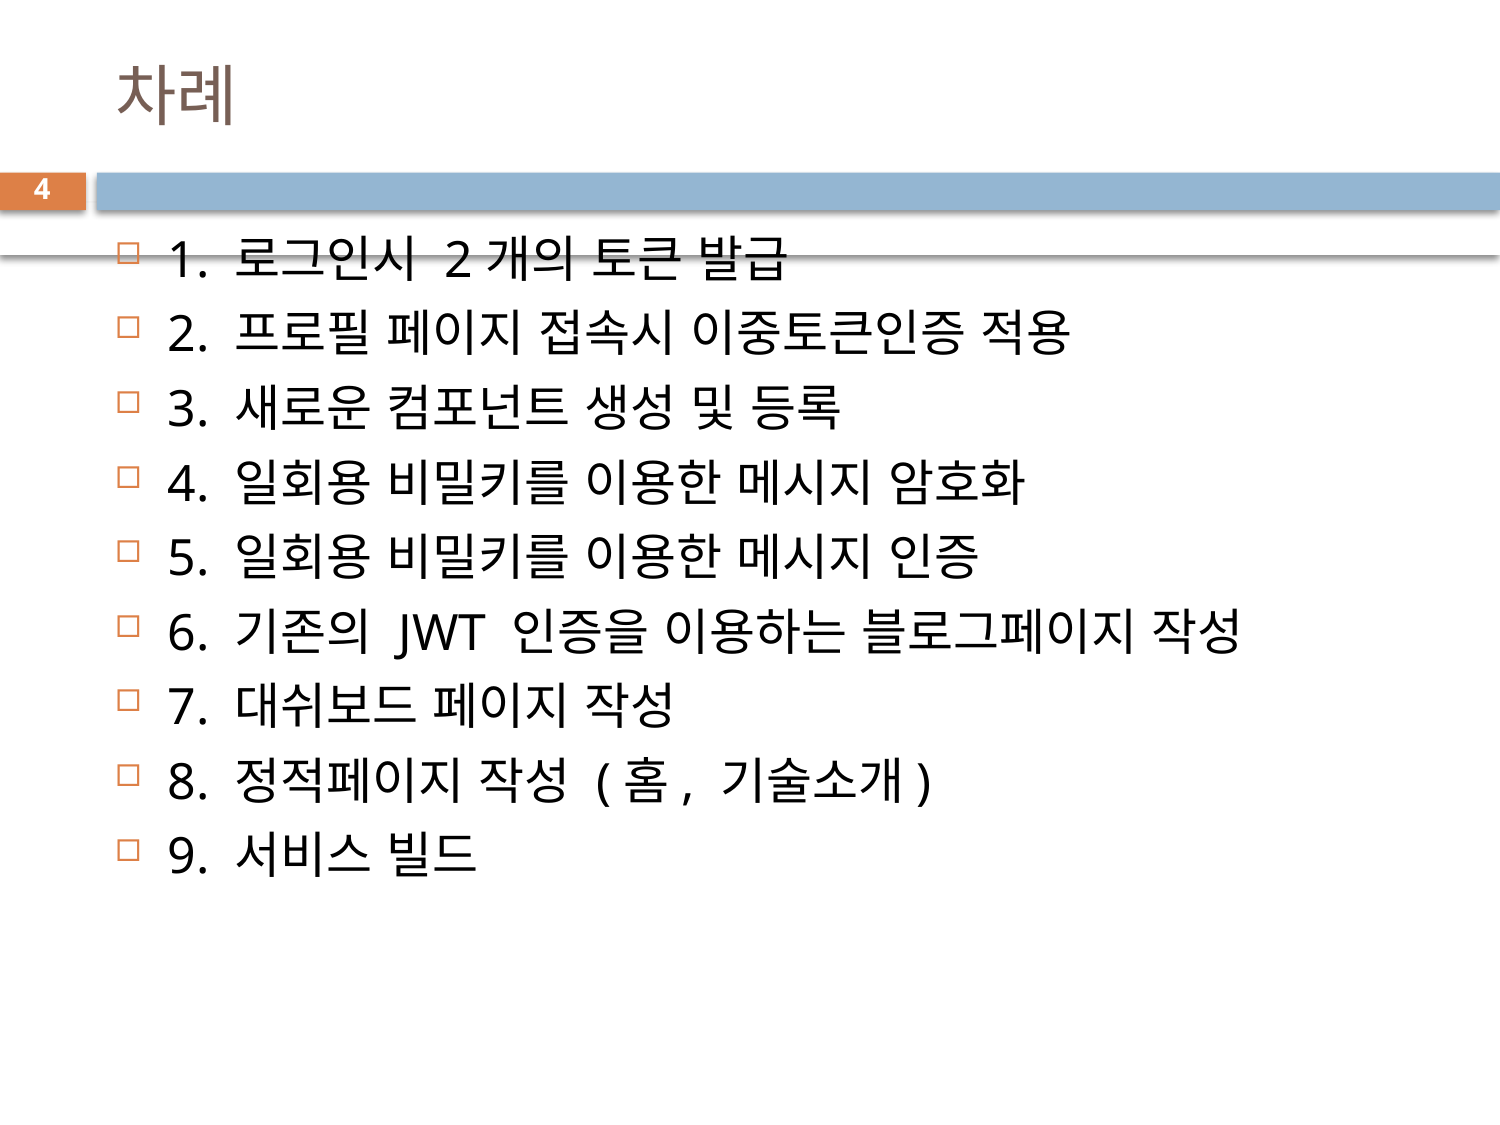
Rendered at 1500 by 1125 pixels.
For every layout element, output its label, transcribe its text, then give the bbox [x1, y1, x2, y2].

slide_number 4 [0, 170, 87, 211]
list 1. 로그인시 2개의 토큰 발급 2. 프로필 페이지 접속시 이중토큰인증 적용 3. 새로운 컴포넌트 생성 및 등록 4. 일회용 비밀키를 이용한 메시지 암호화 5. 일회용 비밀키를 이용한 메시지 인증 6. 기존의 JWT 인증을 이용하는 블로그페이지 작성 7. 대쉬보드 페이지 작성 8. 정적페이지 작성 (홈, 기술소개) 9. 서비스 빌드 [100, 219, 1438, 1047]
title 차례 [100, 37, 1438, 149]
